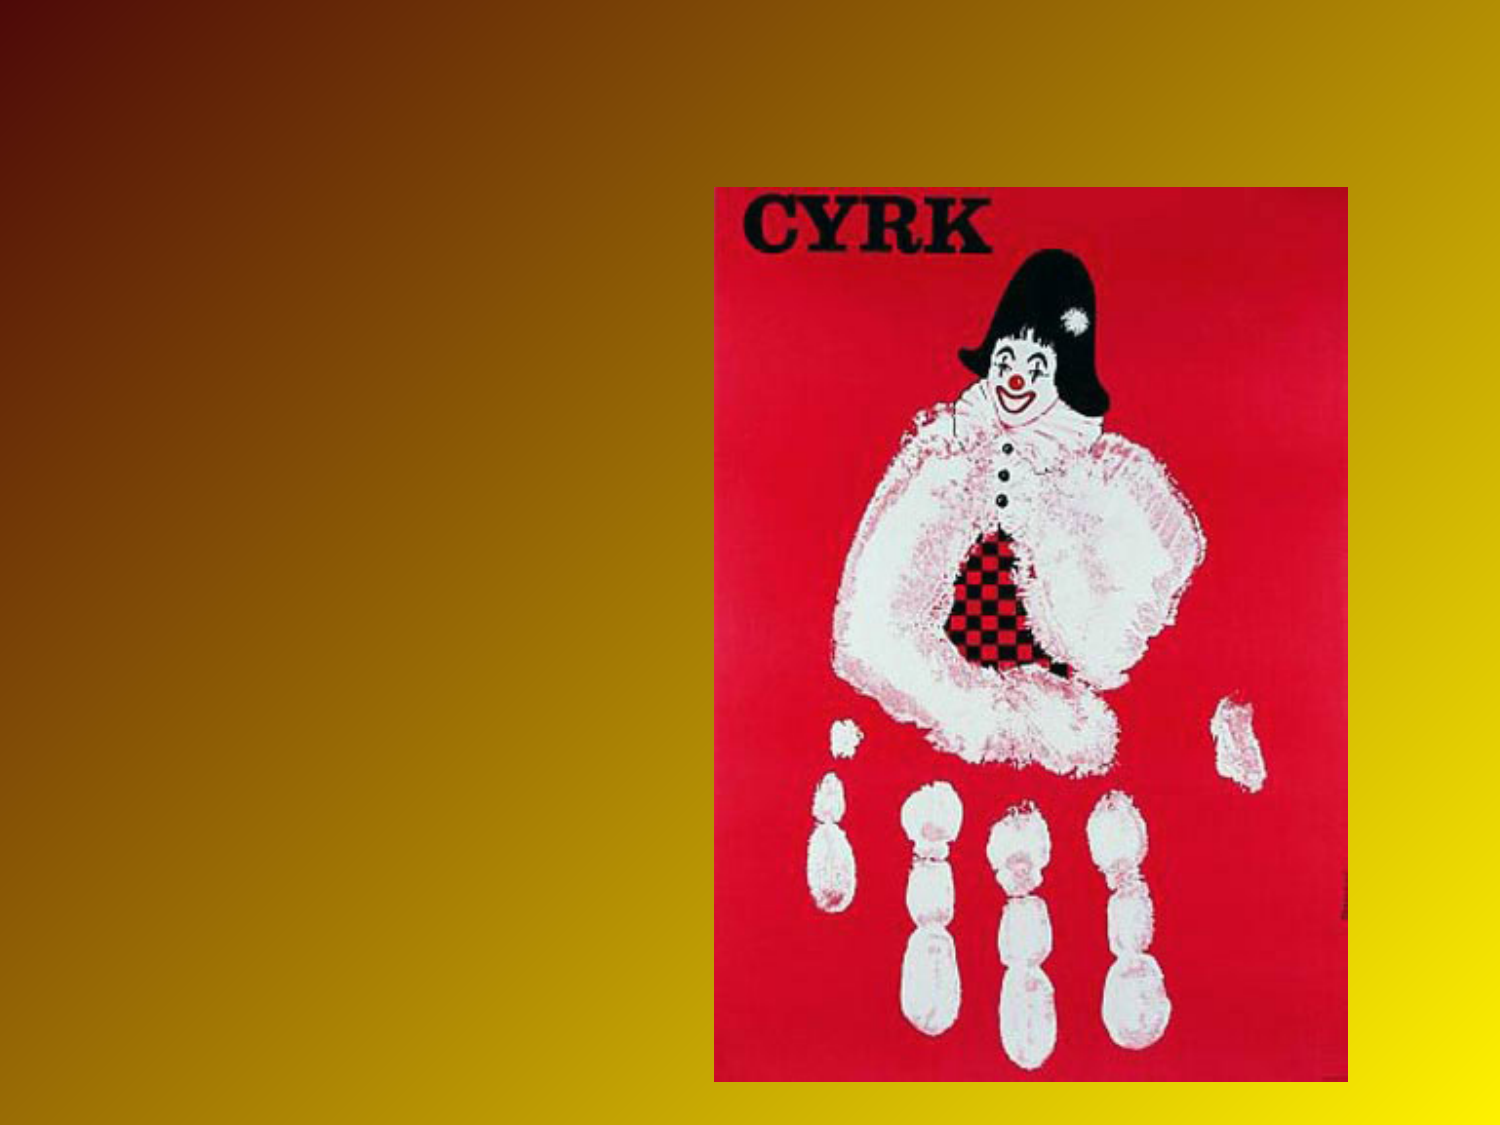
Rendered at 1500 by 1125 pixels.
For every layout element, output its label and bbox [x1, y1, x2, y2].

picture [714, 187, 1348, 1082]
